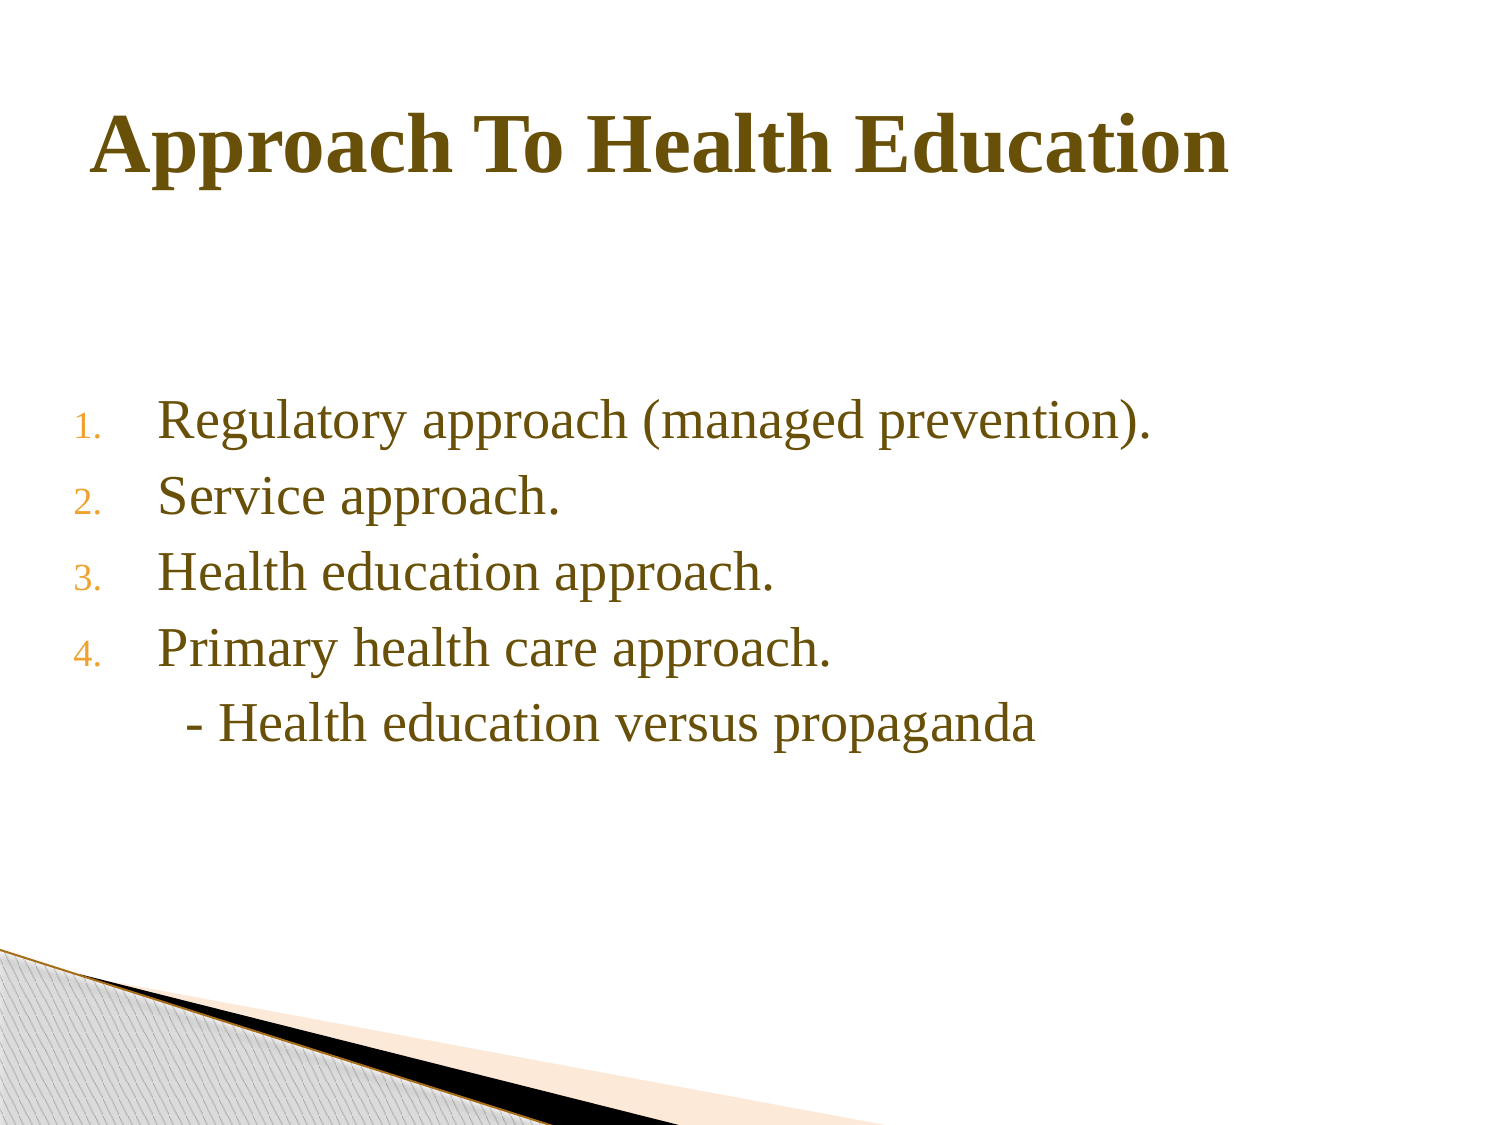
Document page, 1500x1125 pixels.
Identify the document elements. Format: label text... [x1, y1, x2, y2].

title Approach To Health Education [75, 45, 1425, 233]
list Regulatory approach (managed prevention). Service approach. Health education approach. Primary health care approach. - Health education versus propaganda [58, 375, 1409, 1020]
